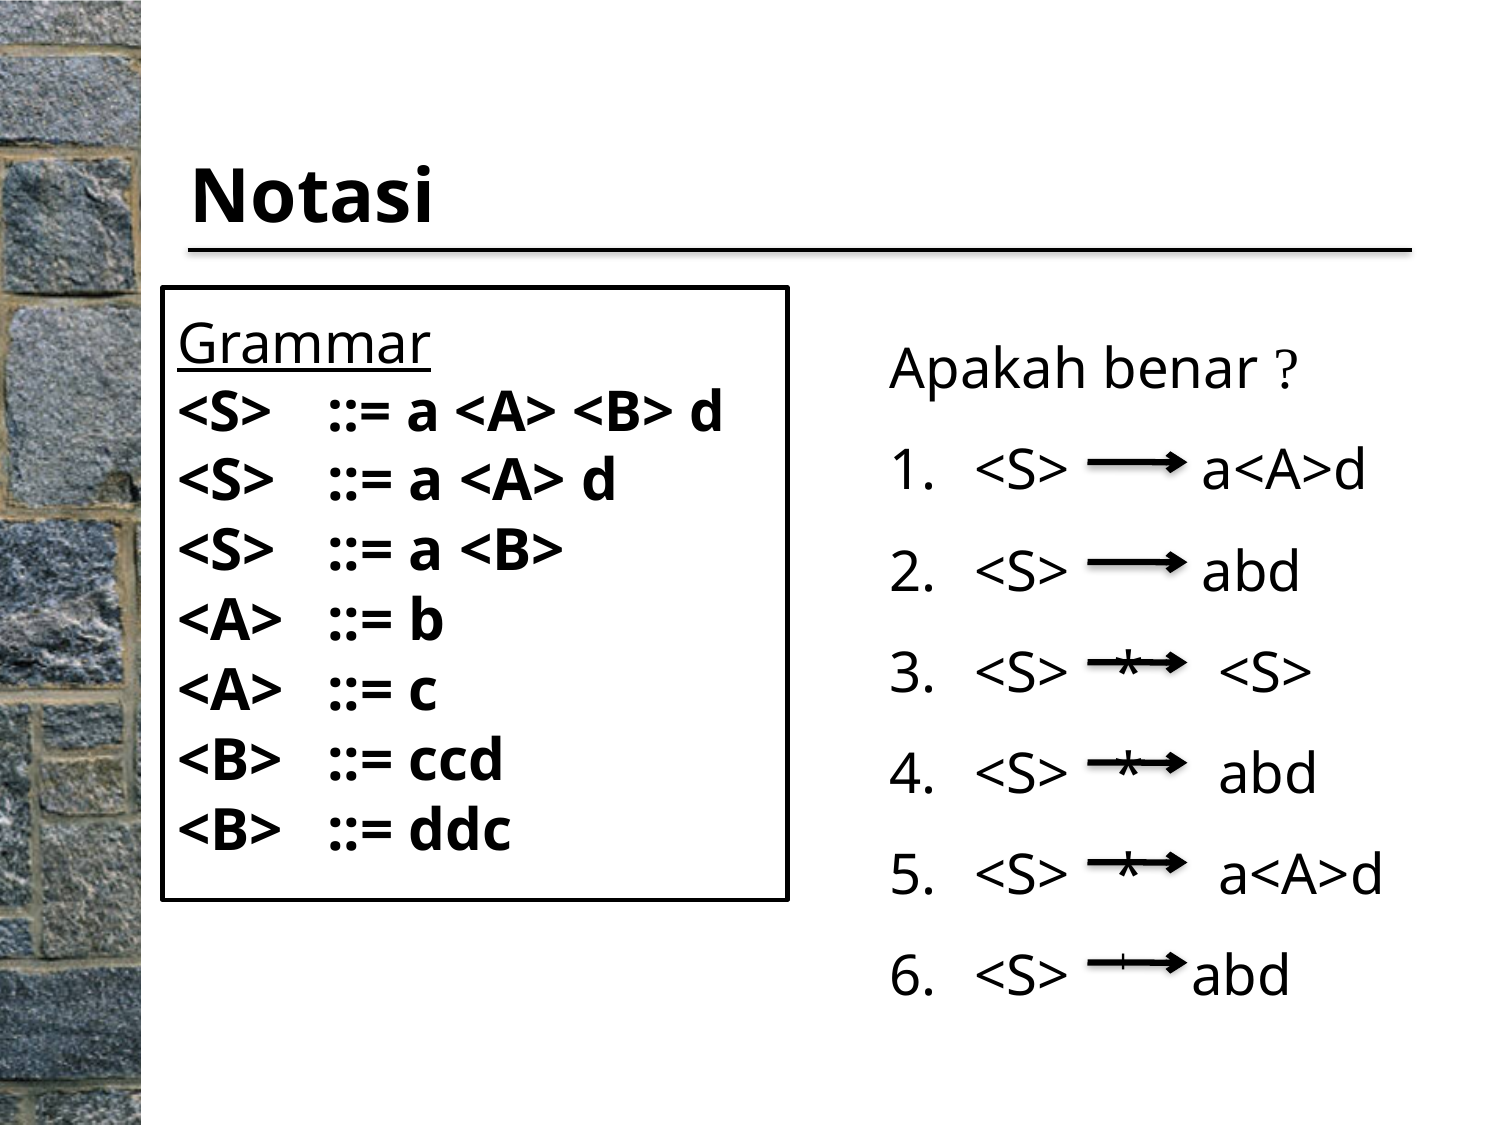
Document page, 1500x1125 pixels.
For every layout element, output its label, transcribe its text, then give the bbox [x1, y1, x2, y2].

text_box Notasi [174, 49, 1455, 245]
picture [0, 0, 141, 1125]
text_box Apakah benar ? <S> a<A>d <S> abd <S> * <S> <S> * abd <S> * a<A>d <S> + abd [875, 287, 1450, 1082]
text_box [160, 285, 790, 902]
text_box Grammar <S> ::= a <A> <B> d <S> ::= a <A> d <S> ::= a <B> <A> ::= b <A> ::= c <B> ::= ccd <B> ::= ddc [162, 299, 800, 870]
